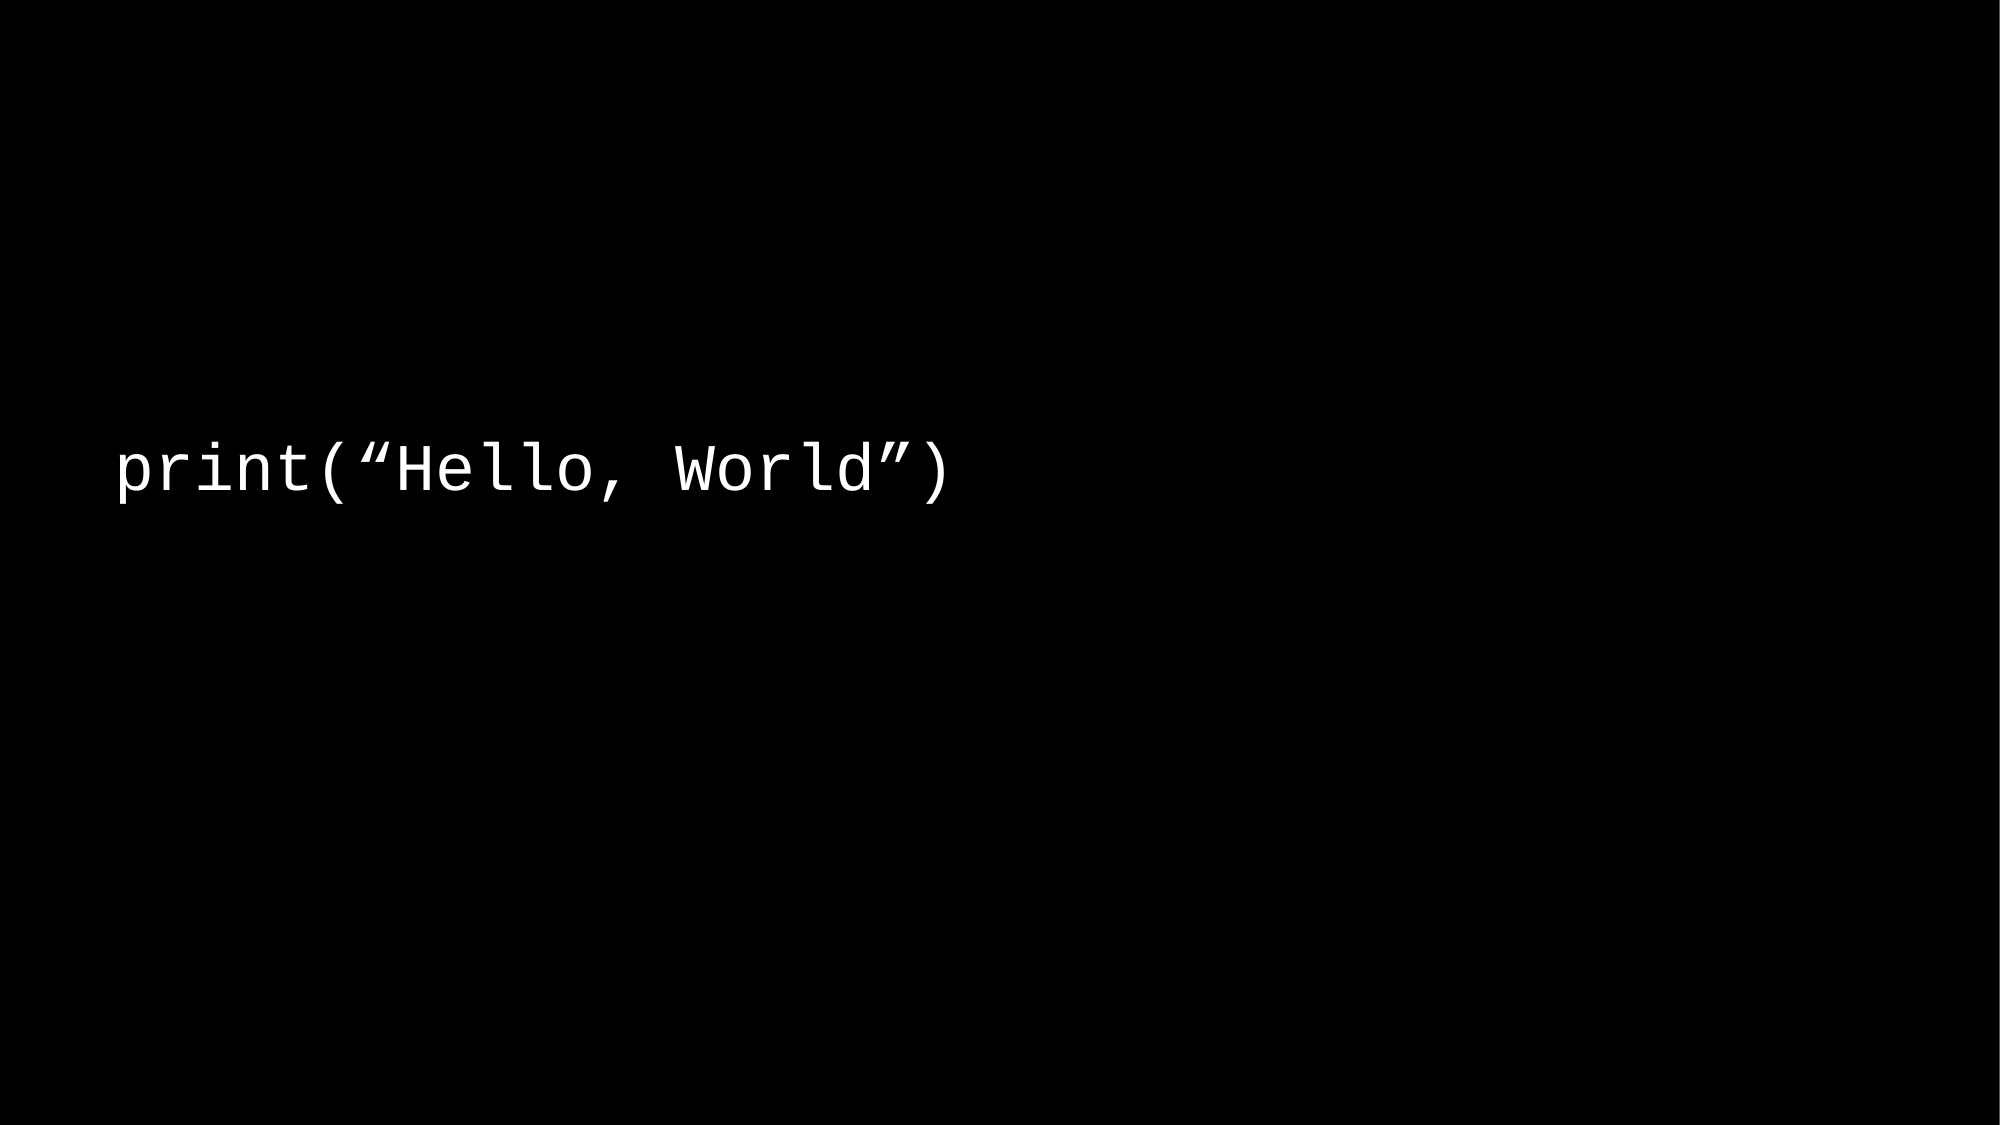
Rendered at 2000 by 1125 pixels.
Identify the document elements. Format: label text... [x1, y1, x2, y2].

list print(“Hello, World”) [99, 42, 1900, 1005]
